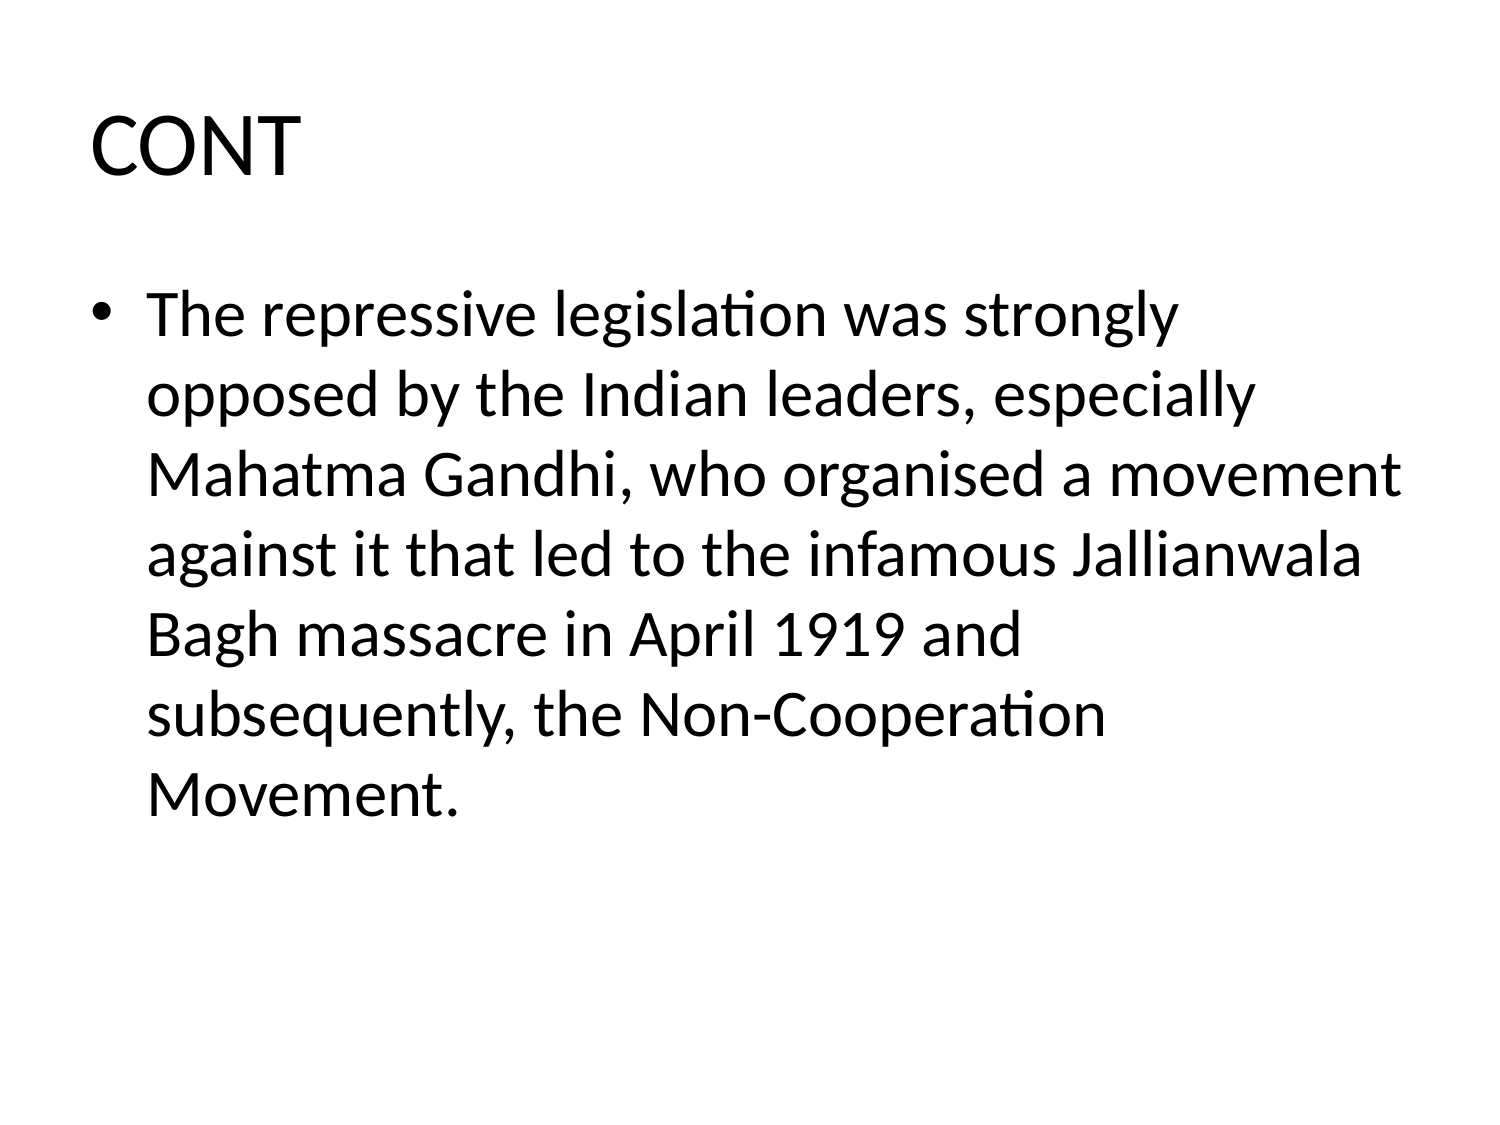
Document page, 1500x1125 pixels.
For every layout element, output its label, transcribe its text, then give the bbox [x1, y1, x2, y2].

list The repressive legislation was strongly opposed by the Indian leaders, especially Mahatma Gandhi, who organised a movement against it that led to the infamous Jallianwala Bagh massacre in April 1919 and subsequently, the Non-Cooperation Movement. [75, 262, 1425, 1005]
title CONT [75, 45, 1425, 233]
